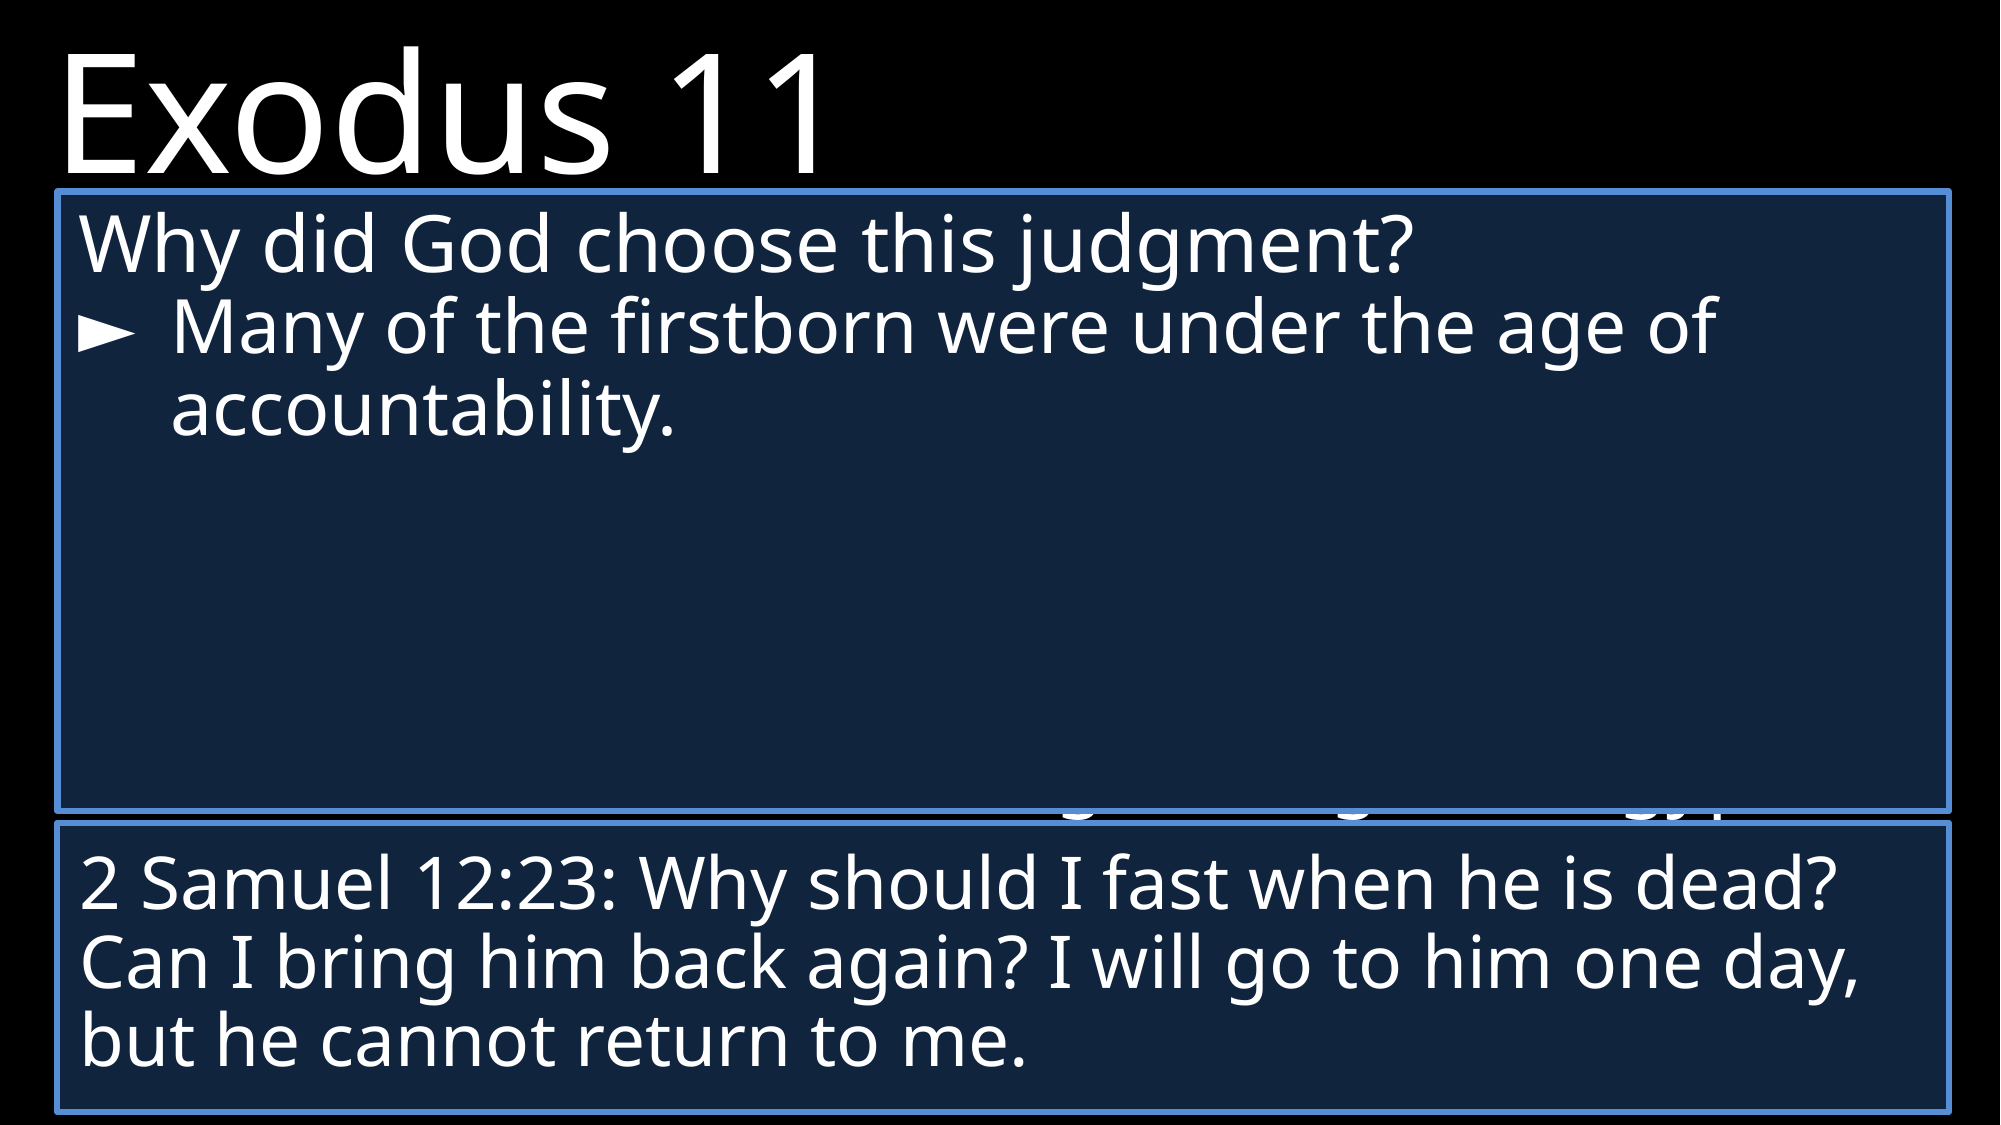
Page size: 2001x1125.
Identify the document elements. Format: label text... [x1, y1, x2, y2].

text_box 4 So Moses said, “This is what the Lord says: ‘About midnight I will go throughout Egypt. 5 Every firstborn son in Egypt will die, from the firstborn son of Pharaoh, who sits on the throne, to the firstborn son of the female slave, who is at her hand mill. 6 There will be loud wailing throughout Egypt—worse than there has ever been or ever will be again. [49, 215, 1943, 997]
text_box [57, 822, 1949, 1112]
text_box 2 Samuel 12:23: Why should I fast when he is dead? Can I bring him back again? I will go to him one day, but he cannot return to me. [61, 839, 1949, 1091]
text_box [57, 191, 1949, 812]
text_box Exodus 11 [37, 0, 1838, 215]
text_box Why did God choose this judgment? ► Many of the firstborn were under the age of accountability. [61, 196, 1949, 459]
